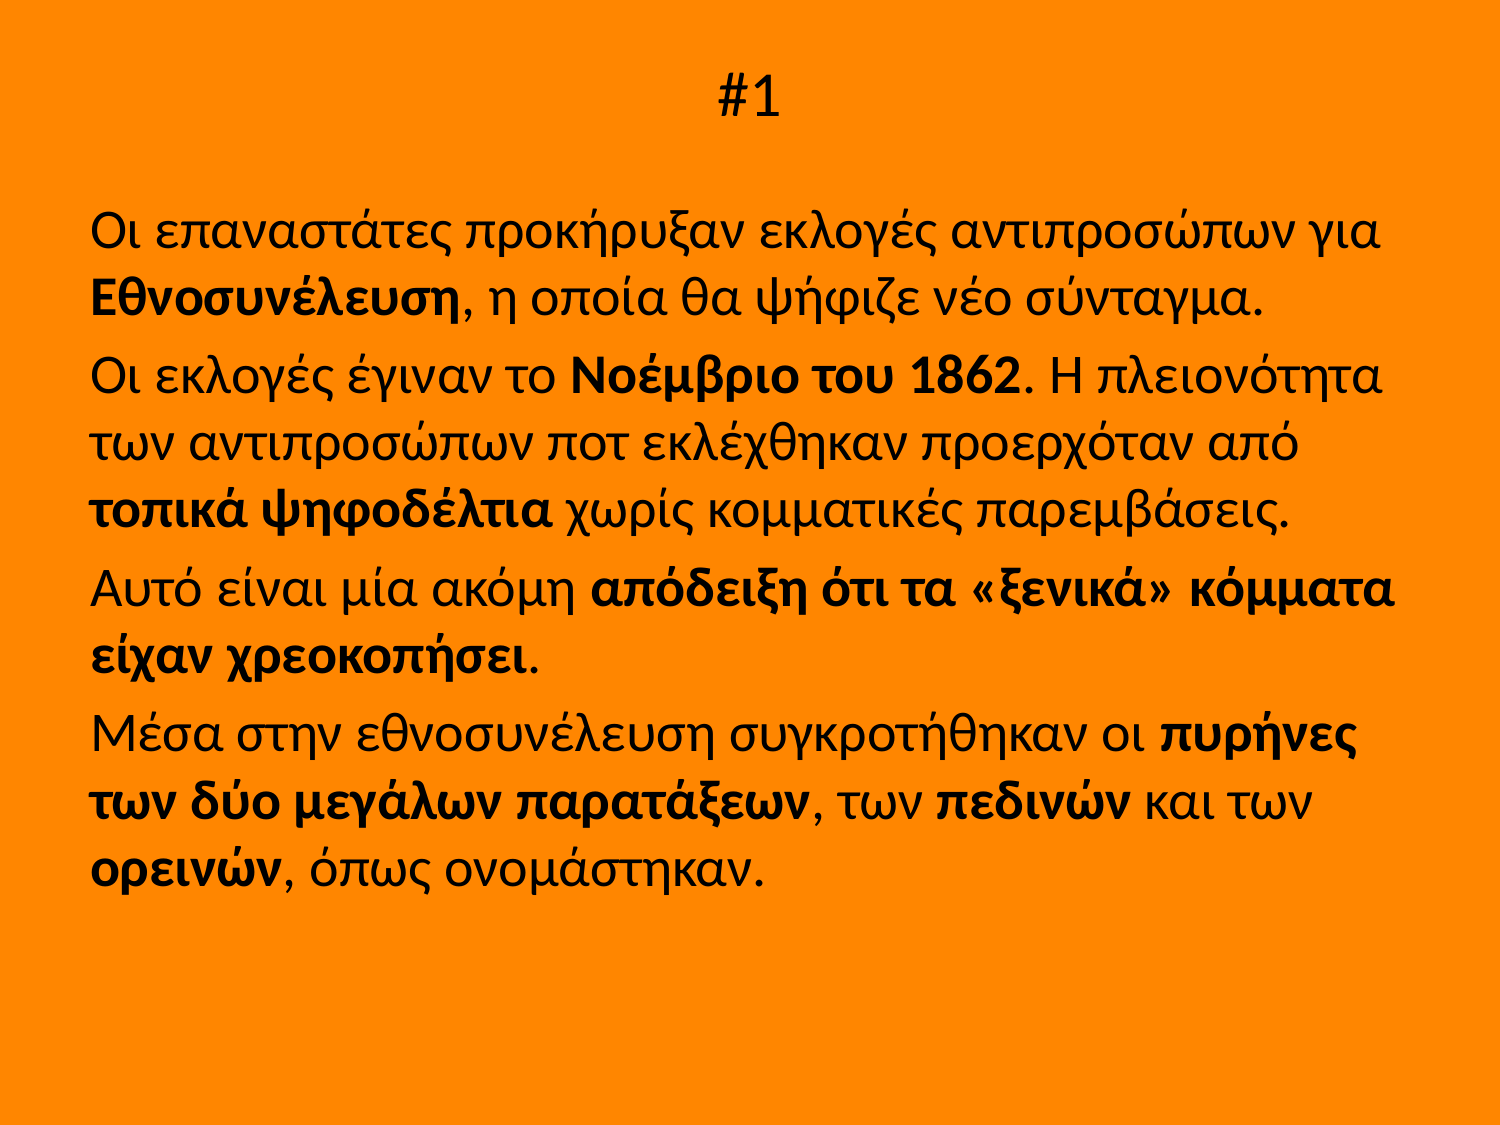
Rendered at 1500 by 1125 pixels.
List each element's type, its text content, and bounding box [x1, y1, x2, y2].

list Οι επαναστάτες προκήρυξαν εκλογές αντιπροσώπων για Εθνοσυνέλευση, η οποία θα ψήφιζε νέο σύνταγμα. Οι εκλογές έγιναν το Νοέμβριο του 1862. Η πλειονότητα των αντιπροσώπων ποτ εκλέχθηκαν προερχόταν από τοπικά ψηφοδέλτια χωρίς κομματικές παρεμβάσεις. Αυτό είναι μία ακόμη απόδειξη ότι τα «ξενικά» κόμματα είχαν χρεοκοπήσει. Μέσα στην εθνοσυνέλευση συγκροτήθηκαν οι πυρήνες των δύο μεγάλων παρατάξεων, των πεδινών και των ορεινών, όπως ονομάστηκαν. [75, 184, 1425, 1005]
title #1 [75, 45, 1425, 138]
